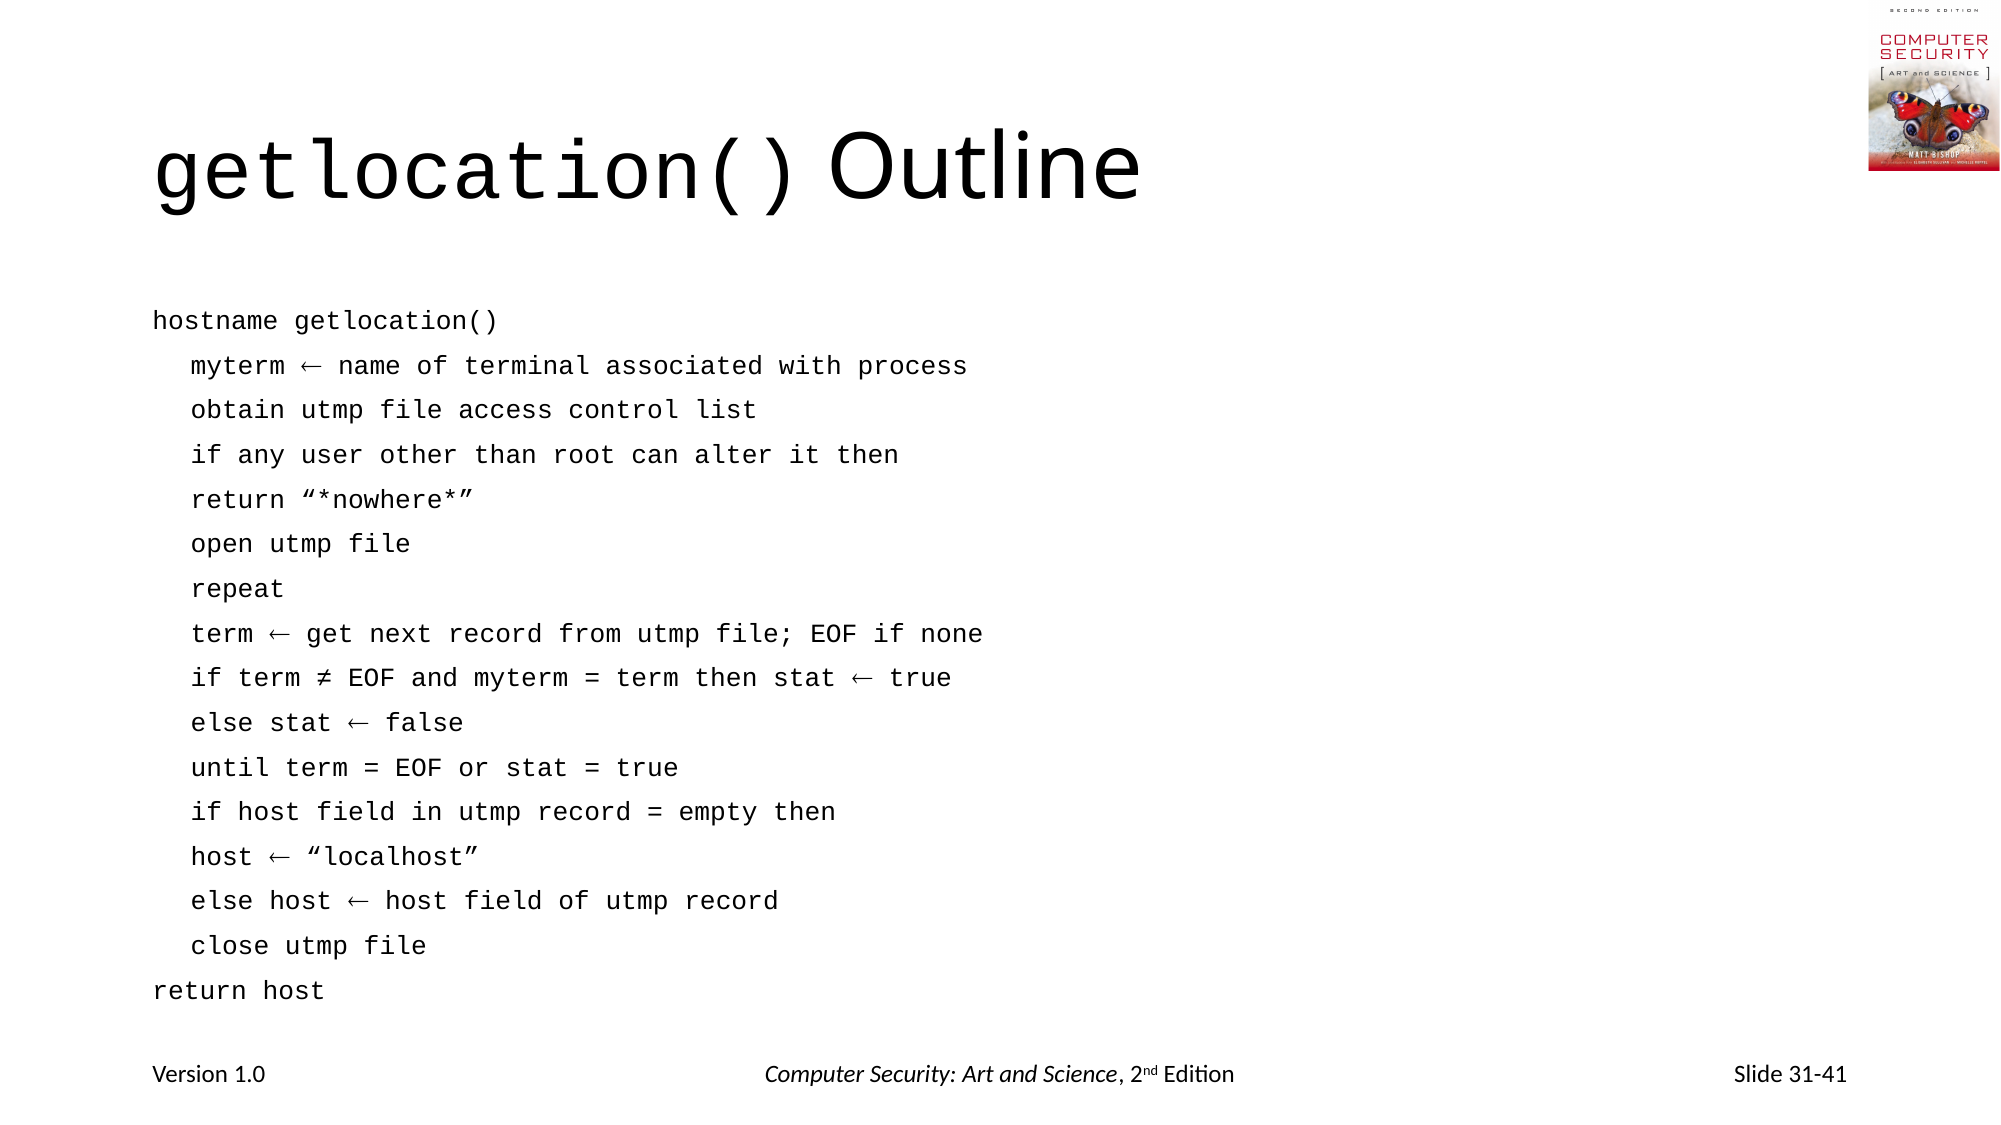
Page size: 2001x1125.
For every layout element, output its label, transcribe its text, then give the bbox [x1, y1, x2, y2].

title getlocation() Outline [137, 59, 1863, 278]
list hostname getlocation() myterm  name of terminal associated with process obtain utmp file access control list if any user other than root can alter it then return “*nowhere*” open utmp file repeat term  get next record from utmp file; EOF if none if term ≠ EOF and myterm = term then stat  true else stat  false until term = EOF or stat = true if host field in utmp record = empty then host  “localhost” else host  host field of utmp record close utmp file return host [137, 299, 1863, 1014]
slide_number Version 1.0 [137, 1042, 588, 1103]
picture [1868, 0, 2000, 171]
footer Computer Security: Art and Science, 2nd Edition [662, 1042, 1338, 1103]
slide_number Slide 31-41 [1412, 1042, 1863, 1103]
